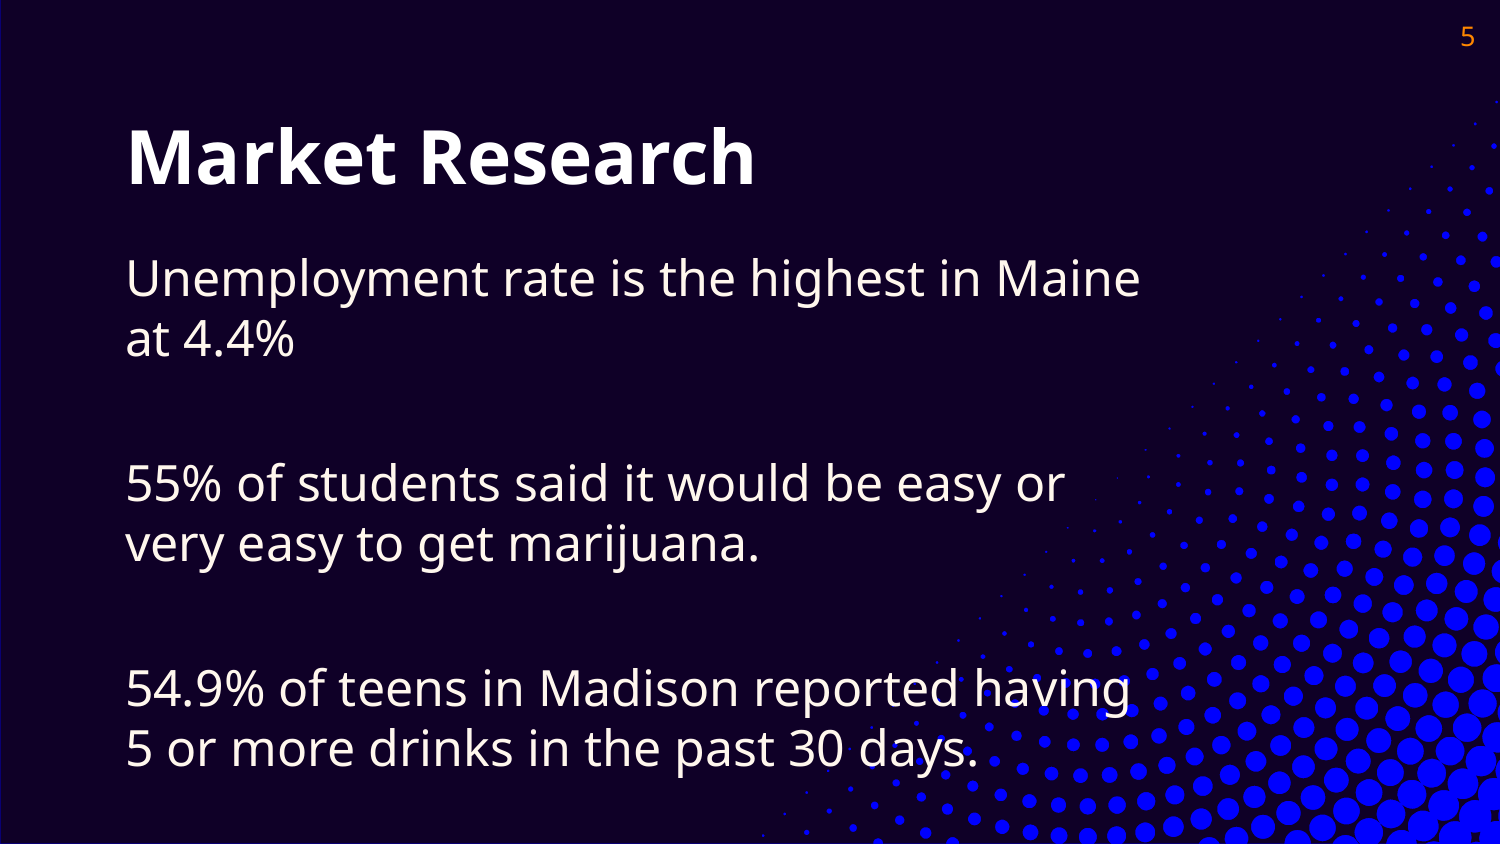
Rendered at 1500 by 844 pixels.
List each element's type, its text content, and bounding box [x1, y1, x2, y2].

slide_number ‹#› [1385, 5, 1476, 71]
title Market Research [125, 58, 1152, 200]
list Unemployment rate is the highest in Maine at 4.4% 55% of students said it would be easy or very easy to get marijuana. 54.9% of teens in Madison reported having 5 or more drinks in the past 30 days. [125, 246, 1152, 727]
